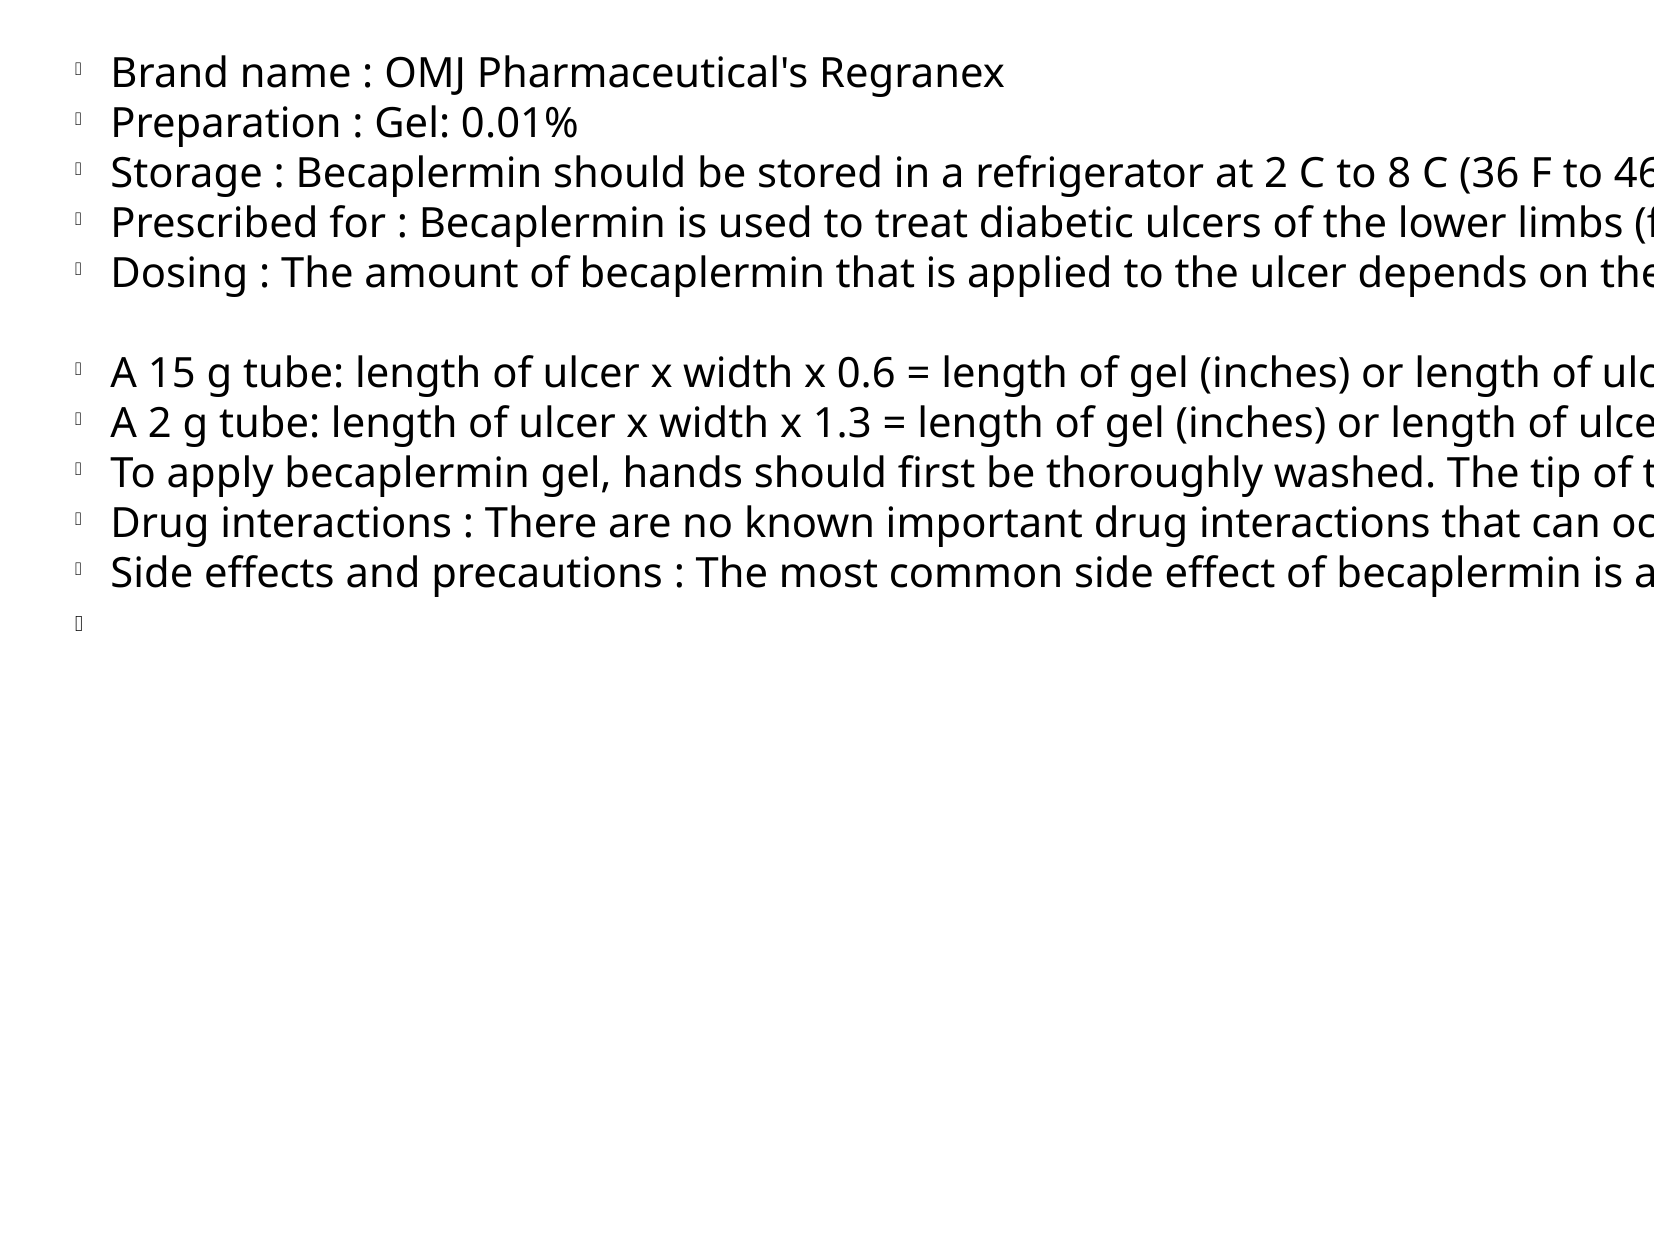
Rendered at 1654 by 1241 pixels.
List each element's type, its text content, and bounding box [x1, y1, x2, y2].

text_box Brand name : OMJ Pharmaceutical's Regranex Preparation : Gel: 0.01% Storage : Becaplermin should be stored in a refrigerator at 2 C to 8 C (36 F to 46 F). It should not be frozen and should not be used after the expiration date imprinted on the tube. Prescribed for : Becaplermin is used to treat diabetic ulcers of the lower limbs (foot, ankle and leg) along with usual ulcer care which includes the removal of dead tissue, reduction of pressure on the ulcer, and management of infection. Dosing : The amount of becaplermin that is applied to the ulcer depends on the size of the ulcer. This can be calculated by measuring the greatest length and width of the ulcer and then applying the amount that is recommended by the directions that accompany each tube of becaplermin. The following method is recommended depending on whether the measurements are in inches or centimeters as follows: A 15 g tube: length of ulcer x width x 0.6 = length of gel (inches) or length of ulcer x width ÷ 4 = length of gel (cm) A 2 g tube: length of ulcer x width x 1.3 = length of gel (inches) or length of ulcer x width ÷ 2 = length of gel (cm) To apply becaplermin gel, hands should first be thoroughly washed. The tip of the tube should not be allowed to contact the ulcer site or any other surface and thereby become contaminated. The cap on the tube should be closed tightly after each use. The calculated amount of gel should be applied once a day. Drug interactions : There are no known important drug interactions that can occur with becaplermin. Side effects and precautions : The most common side effect of becaplermin is a rash that can develop on the skin where it is applied. Other important side effects caused by the drug include redness of the skin called erythema, a skin ulcer with possible infection and pain at the location where the drug is applied. An increased risk of developing cancer or dying from cancer has been reported with becaplermin use. The drug should be used with caution in individuals with a history of cancer. [75, 45, 1531, 765]
